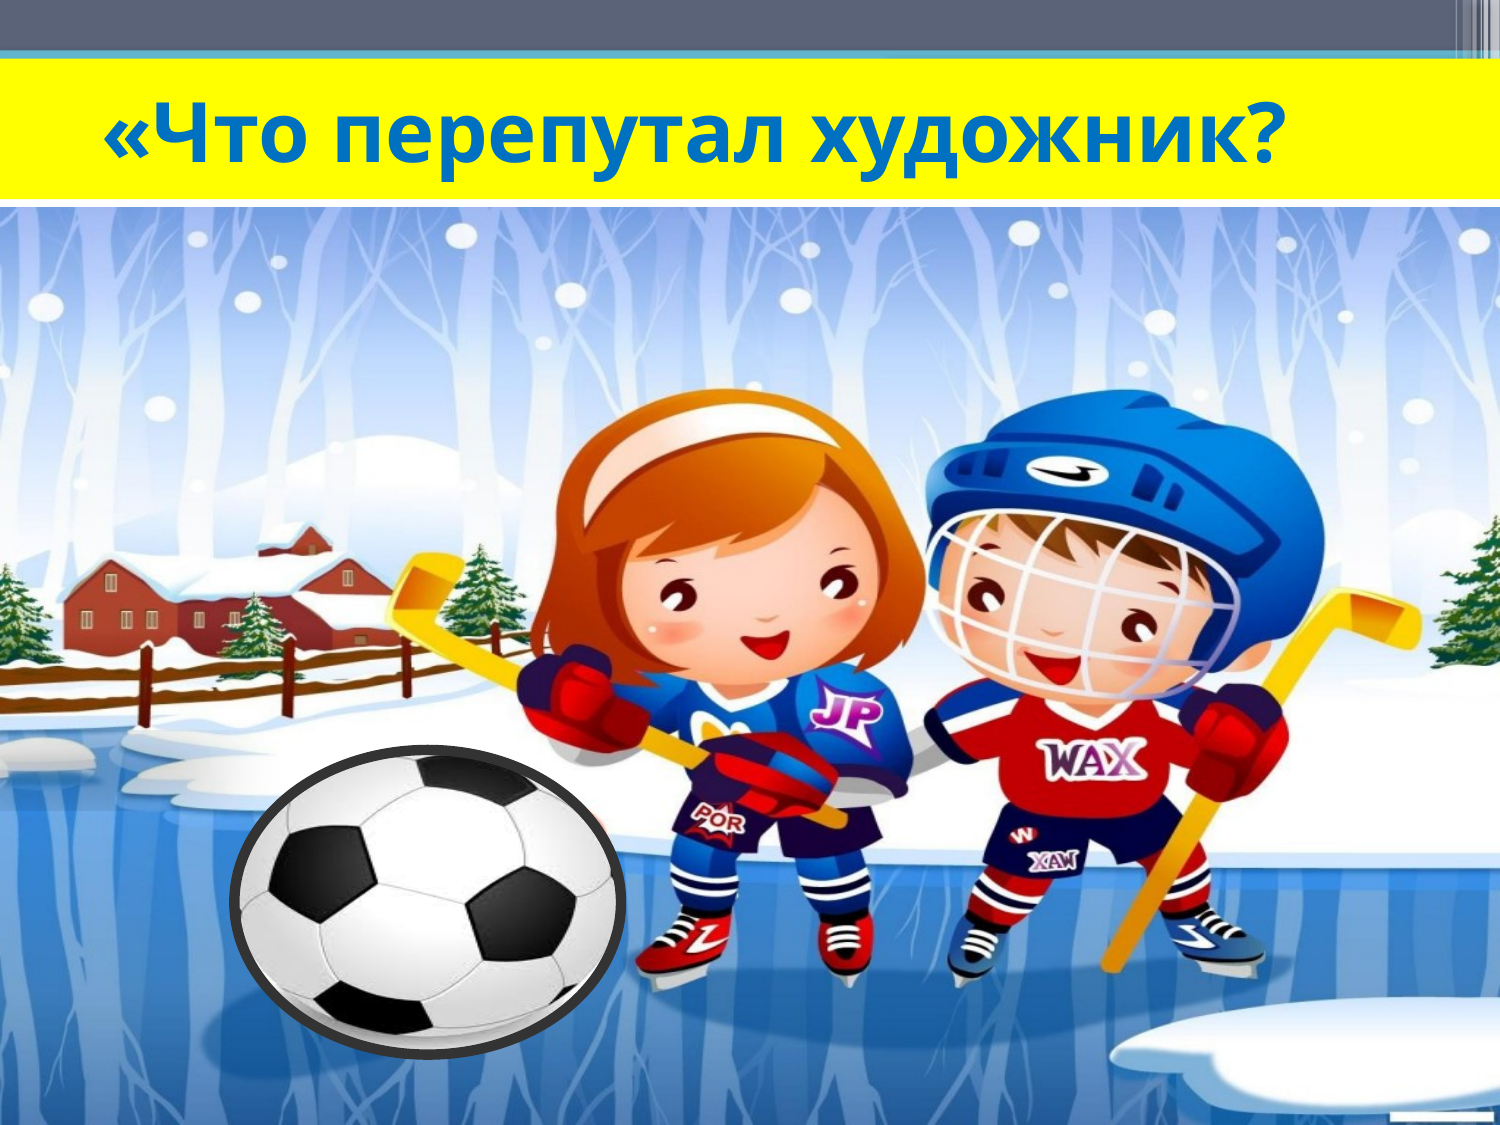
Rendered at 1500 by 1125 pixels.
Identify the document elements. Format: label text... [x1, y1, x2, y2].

picture [0, 207, 1500, 1125]
title «Что перепутал художник? [0, 58, 1500, 200]
